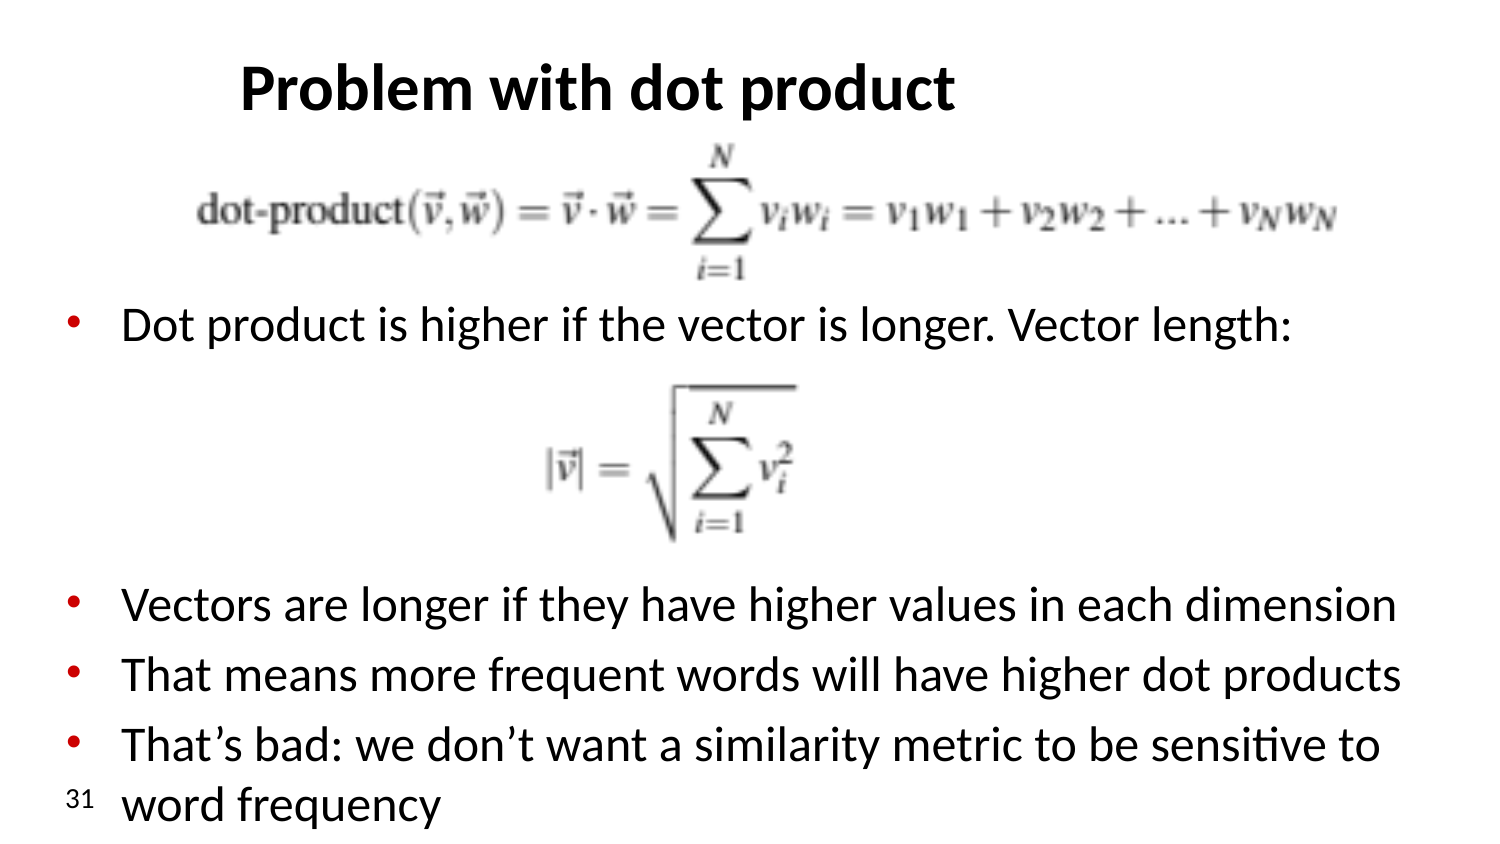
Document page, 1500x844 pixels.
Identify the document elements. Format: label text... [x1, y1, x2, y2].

slide_number 31 [49, 771, 376, 829]
picture [537, 362, 801, 544]
title Problem with dot product [225, 9, 1450, 132]
list Dot product is higher if the vector is longer. Vector length: Vectors are longer if they have higher values in each dimension That means more frequent words will have higher dot products That’s bad: we don’t want a similarity metric to be sensitive to word frequency [50, 284, 1450, 816]
picture [175, 134, 1338, 282]
